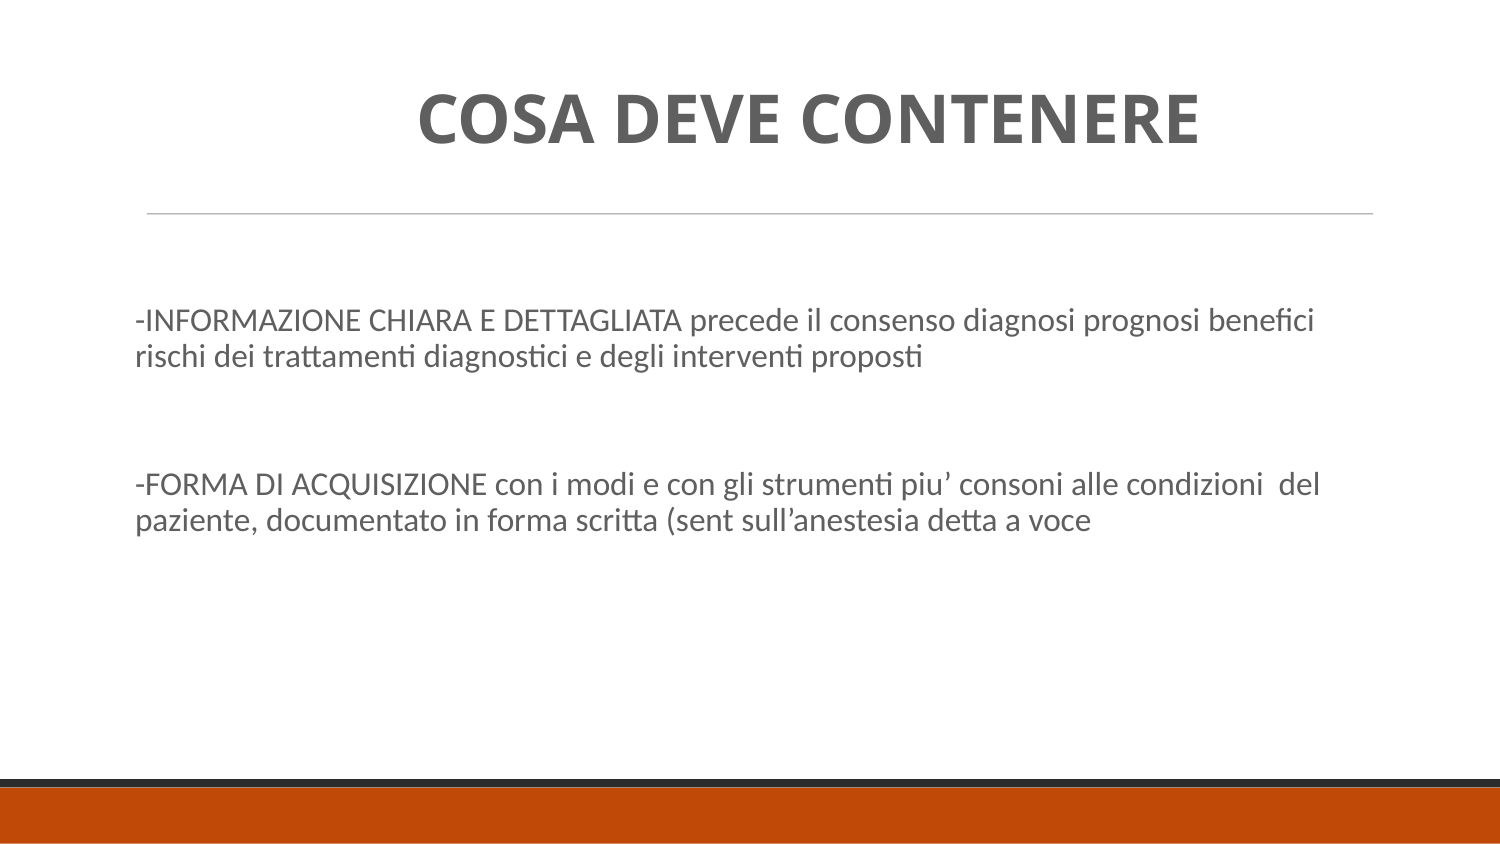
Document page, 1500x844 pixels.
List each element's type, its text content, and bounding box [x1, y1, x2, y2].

title COSA DEVE CONTENERE [51, 72, 1449, 167]
list -INFORMAZIONE CHIARA E DETTAGLIATA precede il consenso diagnosi prognosi benefici rischi dei trattamenti diagnostici e degli interventi proposti -FORMA DI ACQUISIZIONE con i modi e con gli strumenti piu’ consoni alle condizioni del paziente, documentato in forma scritta (sent sull’anestesia detta a voce [135, 227, 1373, 723]
